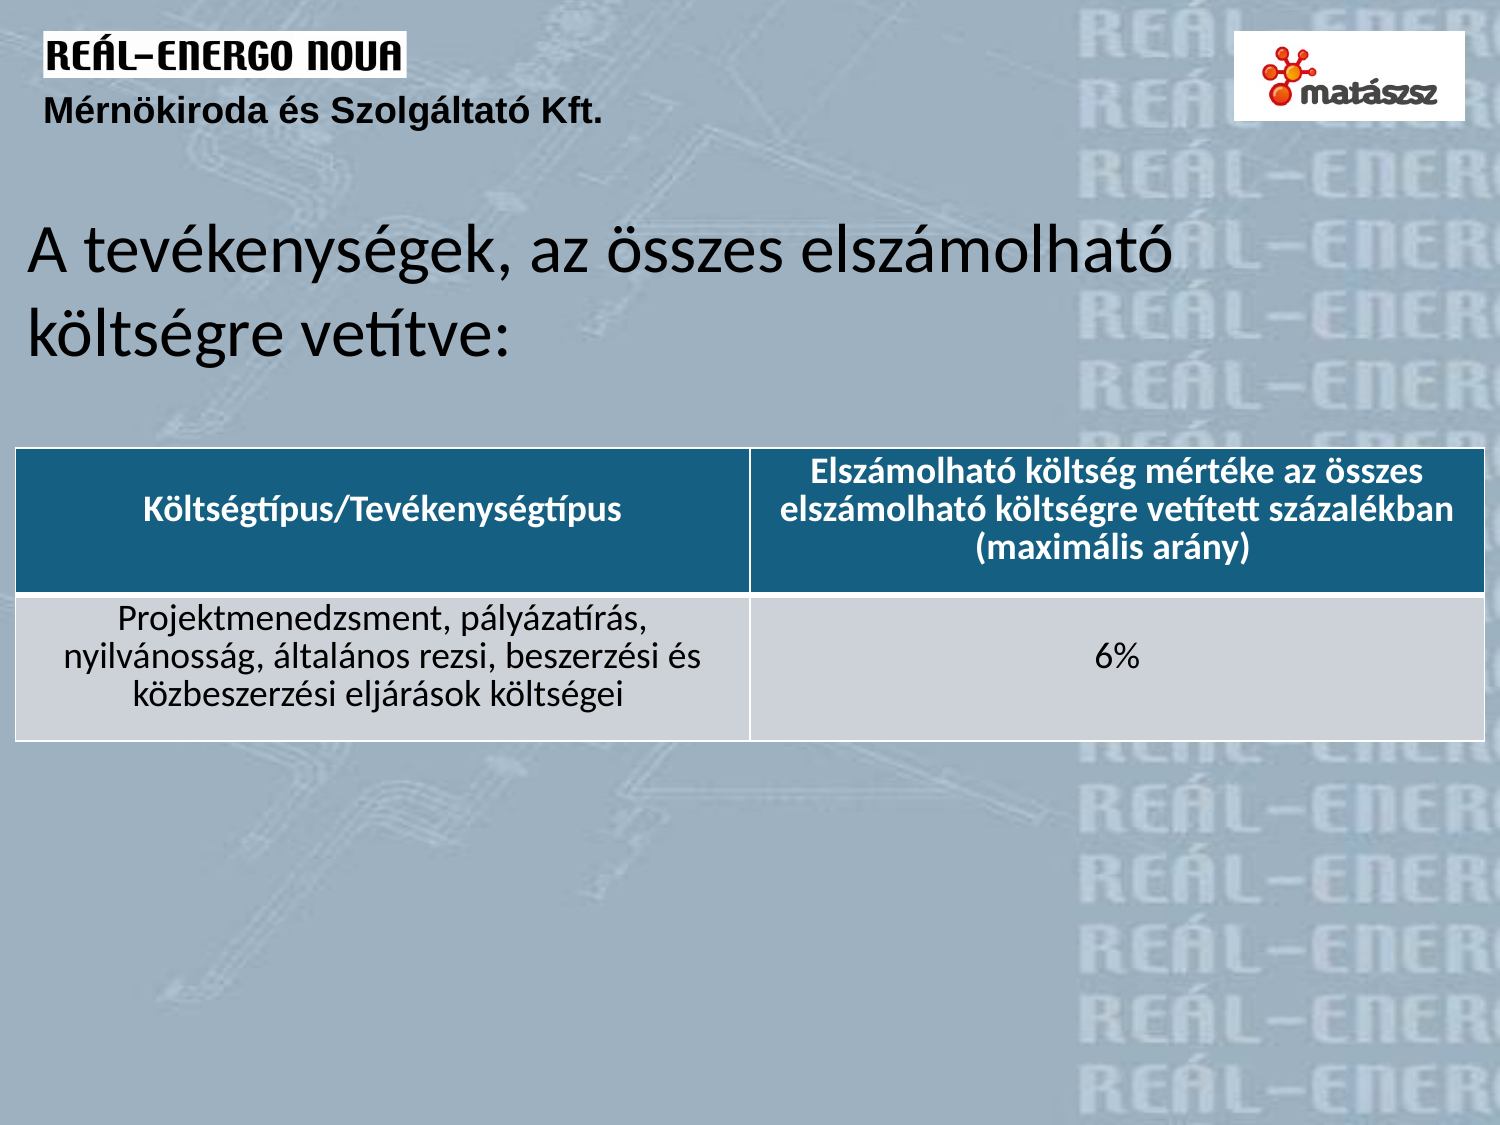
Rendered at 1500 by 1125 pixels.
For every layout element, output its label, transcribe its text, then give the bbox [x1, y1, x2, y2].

table_cell 6% [751, 598, 1484, 740]
table_cell Projektmenedzsment, pályázatírás, nyilvánosság, általános rezsi, beszerzési és közbeszerzési eljárások költségei [16, 598, 749, 740]
text_box Mérnökiroda és Szolgáltató Kft. [28, 79, 619, 139]
picture [0, 0, 1500, 1125]
title A tevékenységek, az összes elszámolható költségre vetítve: [12, 194, 1371, 379]
table_header Költségtípus/Tevékenységtípus [16, 449, 749, 592]
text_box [43, 31, 407, 79]
table_header Elszámolható költség mértéke az összes elszámolható költségre vetített százalékban (maximális arány) [751, 449, 1484, 592]
